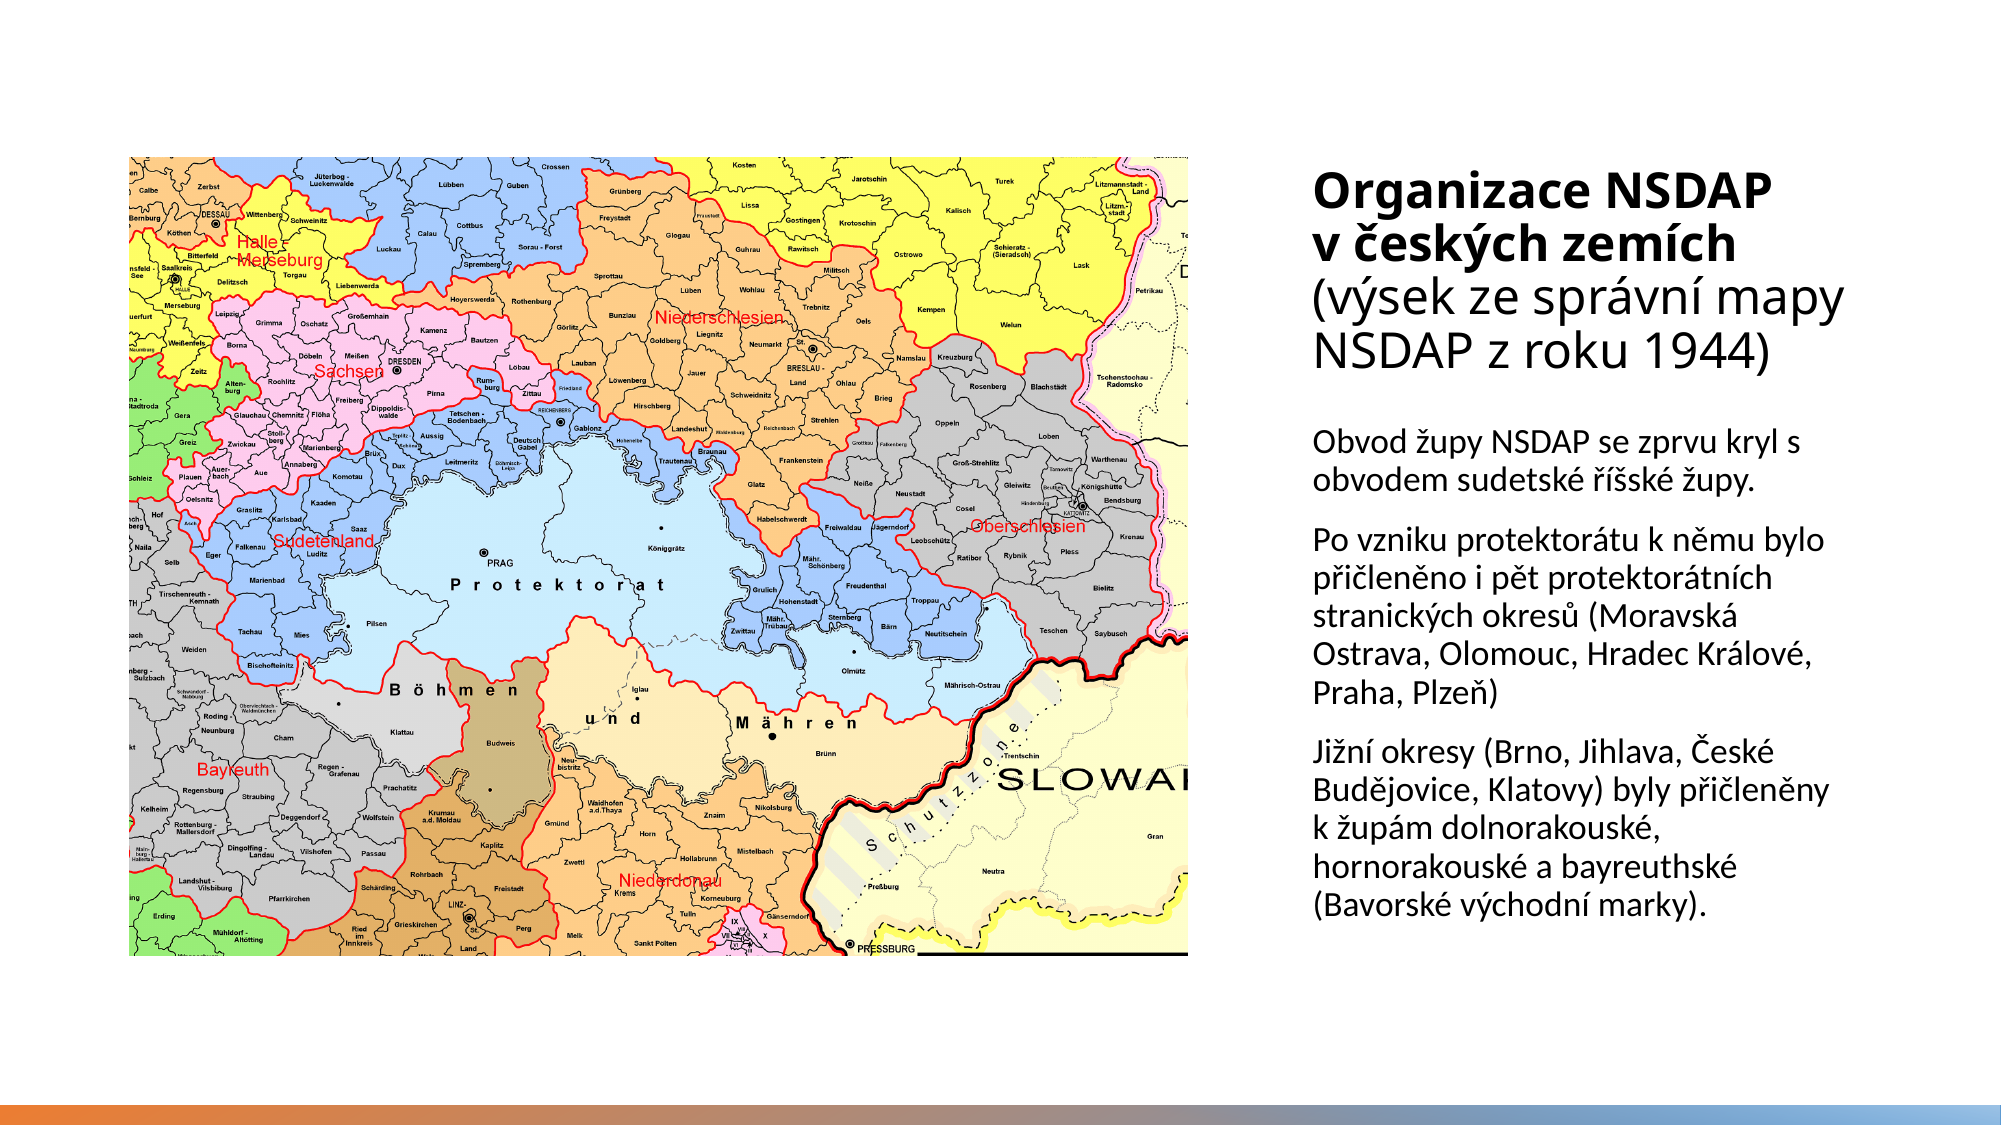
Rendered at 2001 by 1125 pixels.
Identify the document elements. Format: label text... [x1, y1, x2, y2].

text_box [0, 1105, 2000, 1125]
list Obvod župy NSDAP se zprvu kryl s obvodem sudetské říšské župy. Po vzniku protektorátu k němu bylo přičleněno i pět protektorátních stranických okresů (Moravská Ostrava, Olomouc, Hradec Králové, Praha, Plzeň) Jižní okresy (Brno, Jihlava, České Budějovice, Klatovy) byly přičleněny k župám dolnorakouské, hornorakouské a bayreuthské (Bavorské východní marky). [1297, 415, 1863, 982]
picture [129, 157, 1188, 956]
title Organizace NSDAP v českých zemích (výsek ze správní mapy NSDAP z roku 1944) [1297, 121, 1863, 387]
